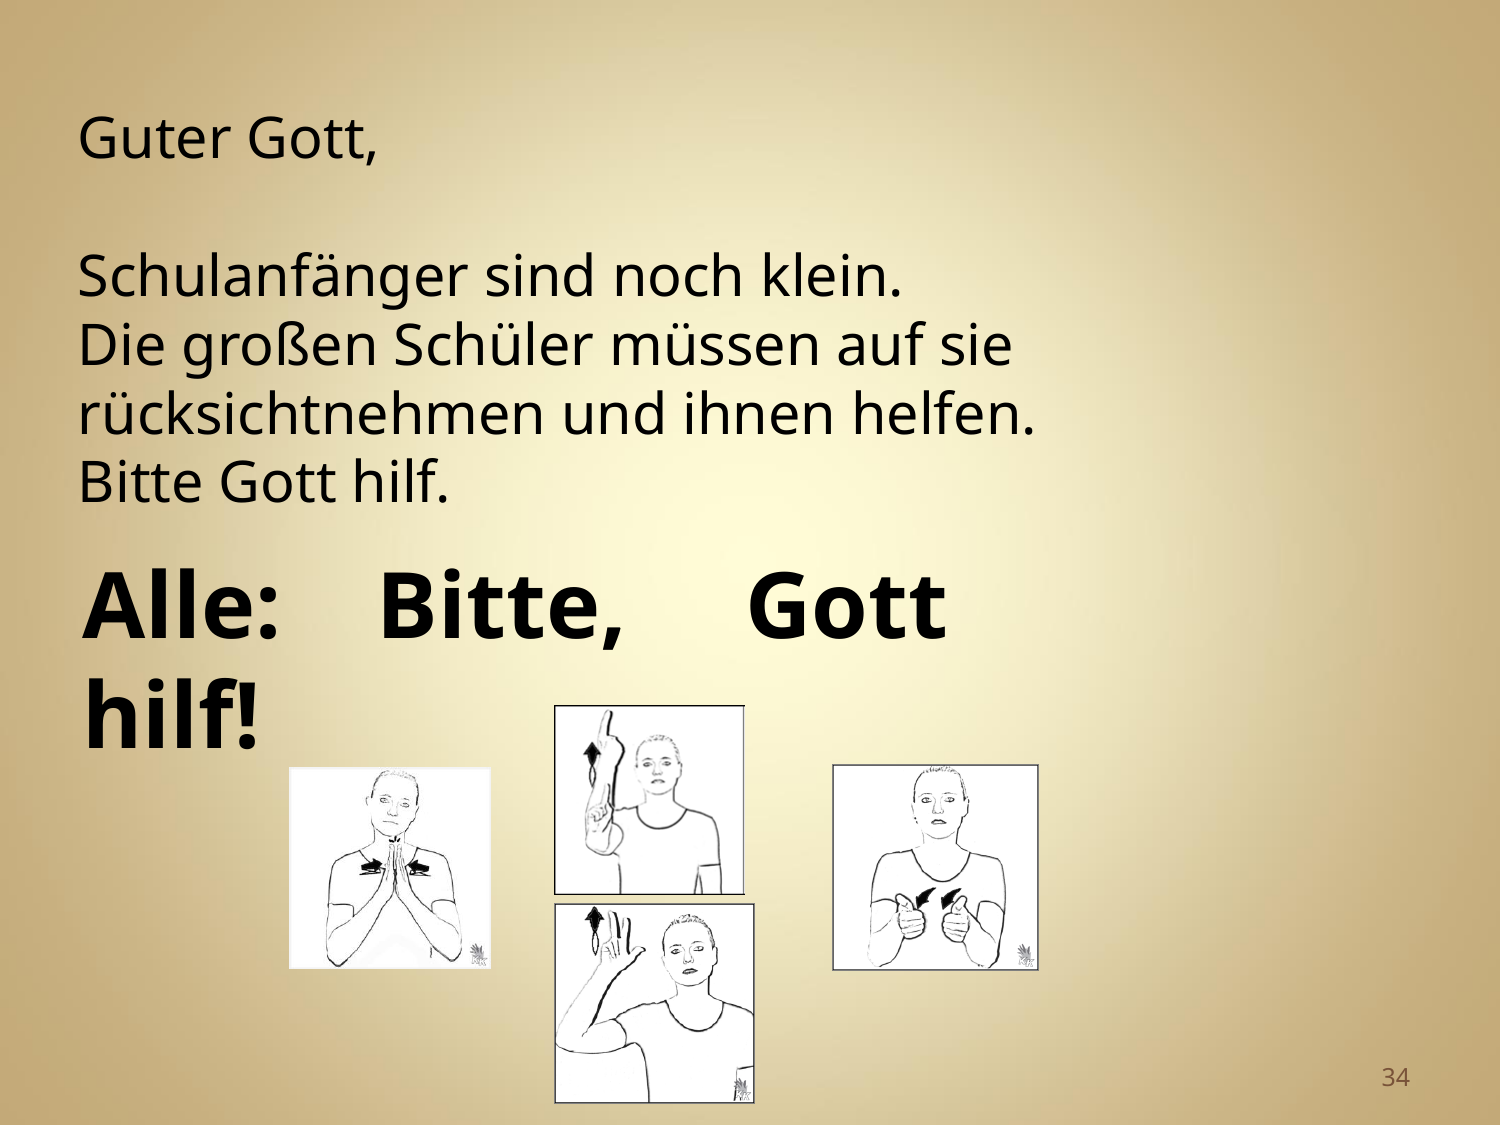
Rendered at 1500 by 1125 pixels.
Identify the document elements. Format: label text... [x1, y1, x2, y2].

list Alle: Bitte, Gott hilf! [75, 598, 1282, 1005]
list Guter Gott, Schulanfänger sind noch klein. Die großen Schüler müssen auf sie rücksichtnehmen und ihnen helfen. Bitte Gott hilf. [70, 93, 1425, 598]
slide_number 34 [1074, 1024, 1425, 1103]
title [61, 42, 1412, 615]
picture [0, 0, 1500, 1125]
